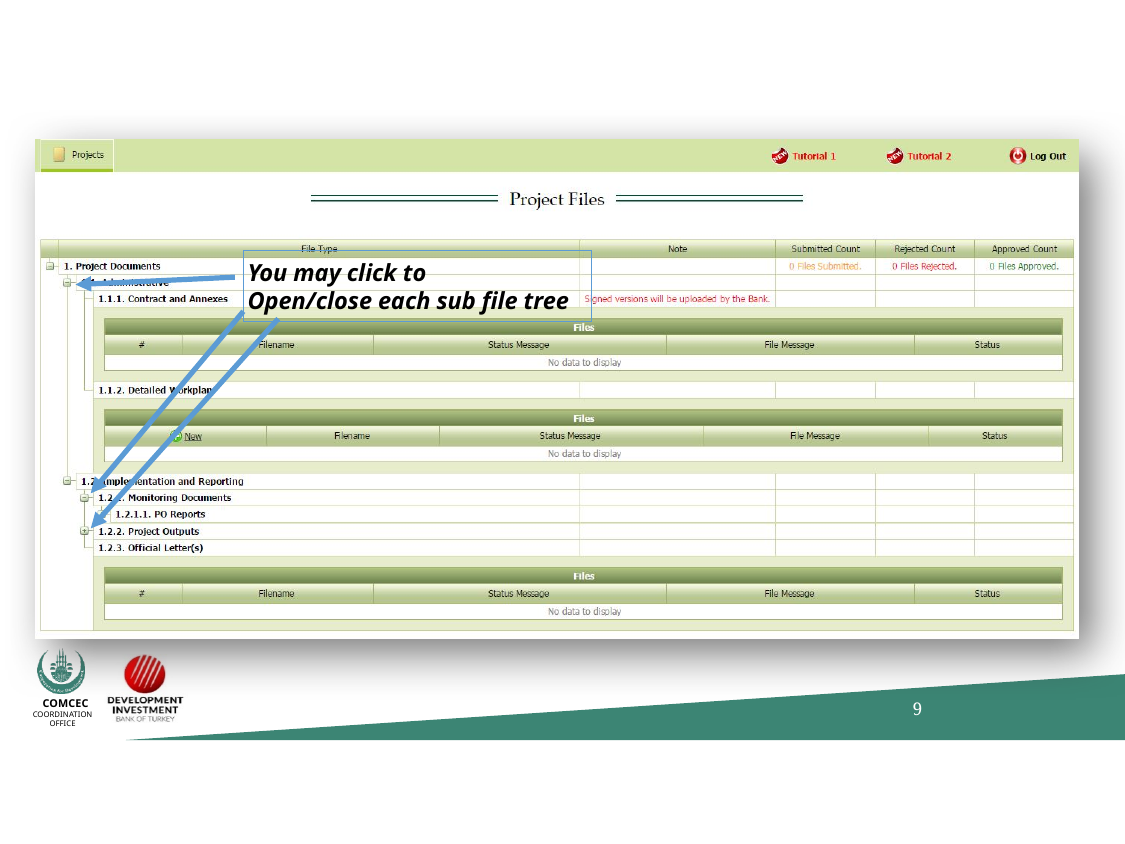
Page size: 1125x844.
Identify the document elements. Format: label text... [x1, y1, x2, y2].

text_box [125, 674, 1125, 741]
text_box COMCEC [27, 689, 100, 701]
picture [100, 654, 188, 724]
picture [35, 139, 1079, 640]
text_box COORDINATION OFFICE [18, 701, 108, 736]
picture [37, 647, 85, 694]
text_box 9 [908, 690, 927, 727]
